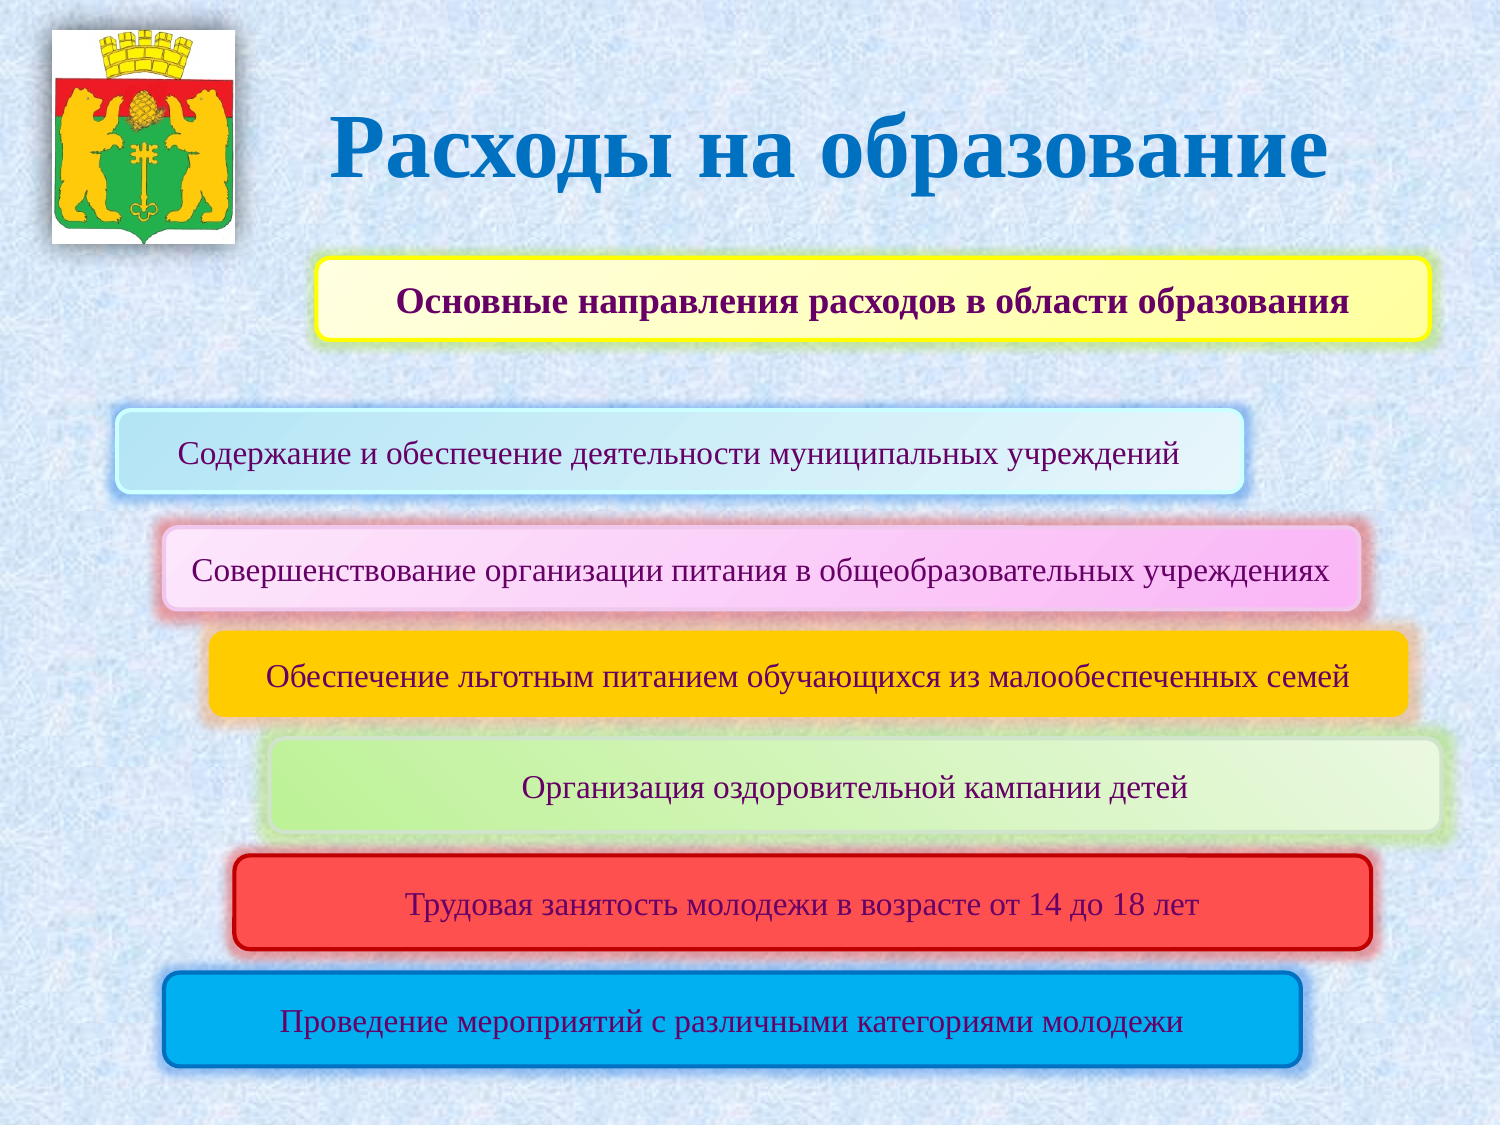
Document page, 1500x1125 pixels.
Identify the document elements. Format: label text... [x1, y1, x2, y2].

text_box Основные направления расходов в области образования [314, 255, 1432, 342]
text_box Организация оздоровительной кампании детей [267, 736, 1444, 835]
text_box Трудовая занятость молодежи в возрасте от 14 до 18 лет [232, 853, 1374, 952]
text_box Содержание и обеспечение деятельности муниципальных учреждений [115, 408, 1245, 495]
text_box Обеспечение льготным питанием обучающихся из малообеспеченных семей [208, 630, 1409, 717]
text_box Совершенствование организации питания в общеобразовательных учреждениях [161, 525, 1362, 612]
title Расходы на образование [253, 46, 1426, 235]
picture [0, 0, 1500, 1125]
text_box Проведение мероприятий с различными категориями молодежи [161, 970, 1303, 1069]
